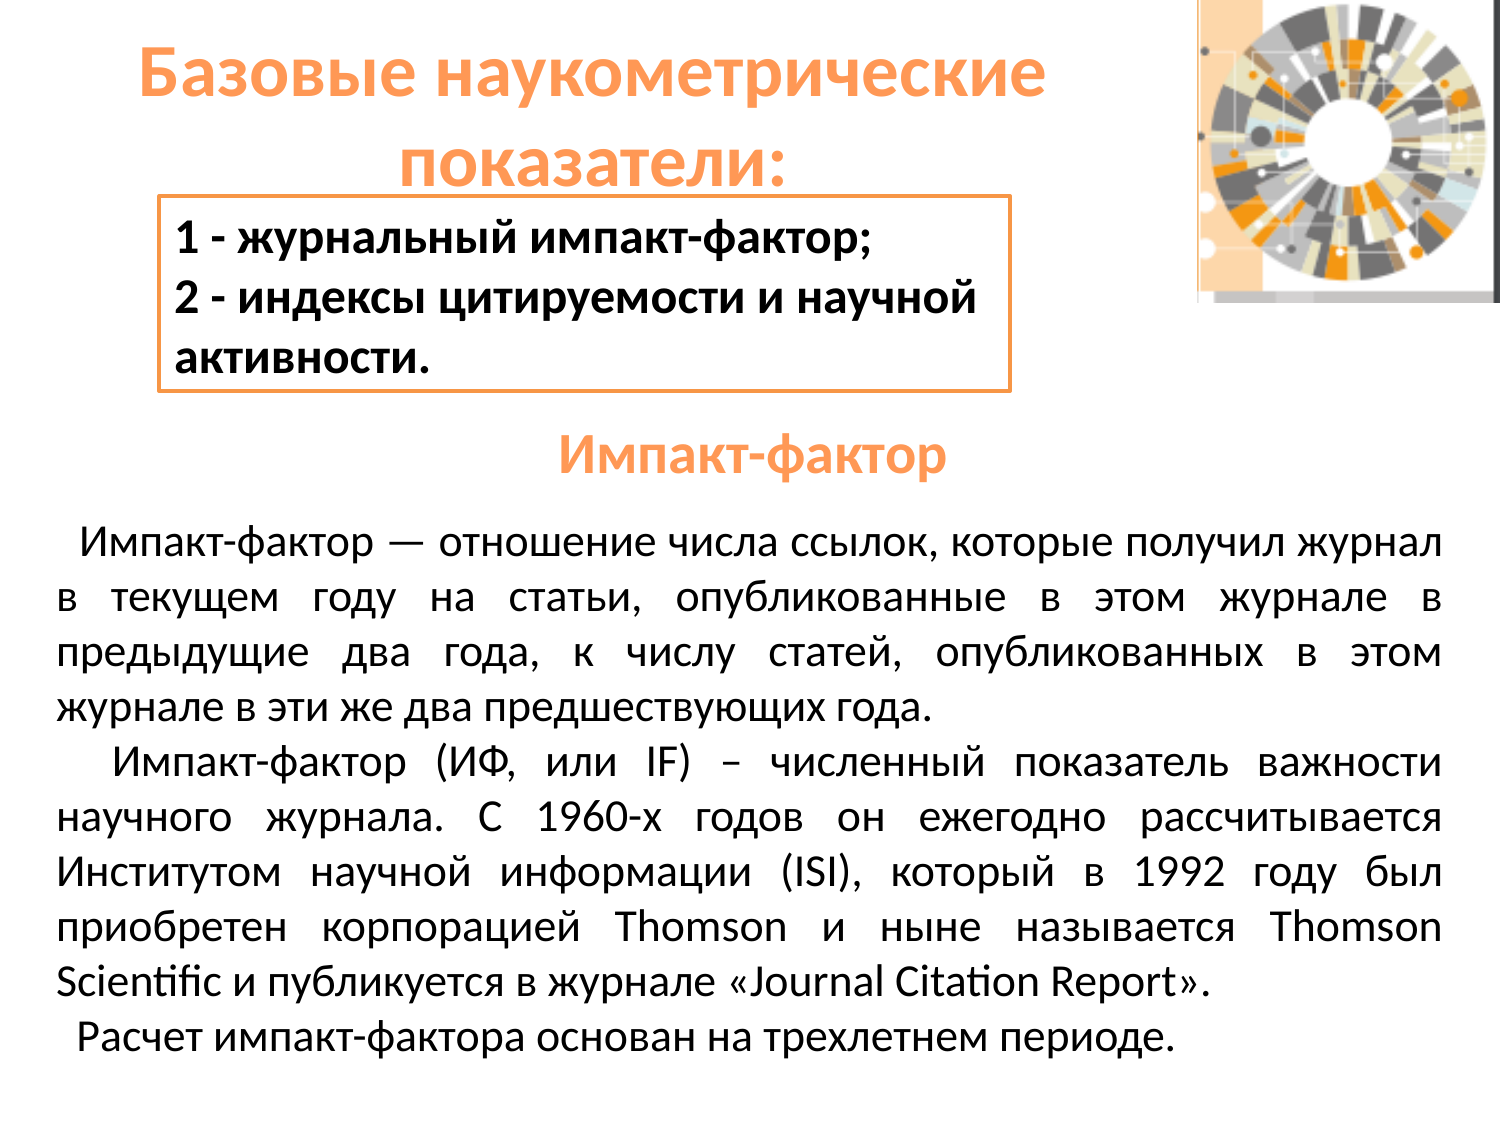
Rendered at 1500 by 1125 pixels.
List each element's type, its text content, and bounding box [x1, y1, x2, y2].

title Базовые наукометрические показатели: [0, 30, 1188, 192]
picture [1197, 0, 1500, 303]
text_box 1 - журнальный импакт-фактор; 2 - индексы цитируемости и научной активности. [157, 194, 1012, 393]
text_box Импакт-фактор [159, 408, 1347, 492]
text_box Импакт-фактор — отношение числа ссылок, которые получил журнал в текущем году на статьи, опубликованные в этом журнале в предыдущие два года, к числу статей, опубликованных в этом журнале в эти же два предшествующих года. Импакт-фактор (ИФ, или IF) – численный показатель важности научного журнала. С 1960-х годов он ежегодно рассчитывается Институтом научной информации (ISI), который в 1992 году был приобретен корпорацией Thomson и ныне называется Thomson Scientific и публикуется в журнале «Journal Citation Report». Расчет импакт-фактора основан на трехлетнем периоде. [41, 503, 1459, 1068]
